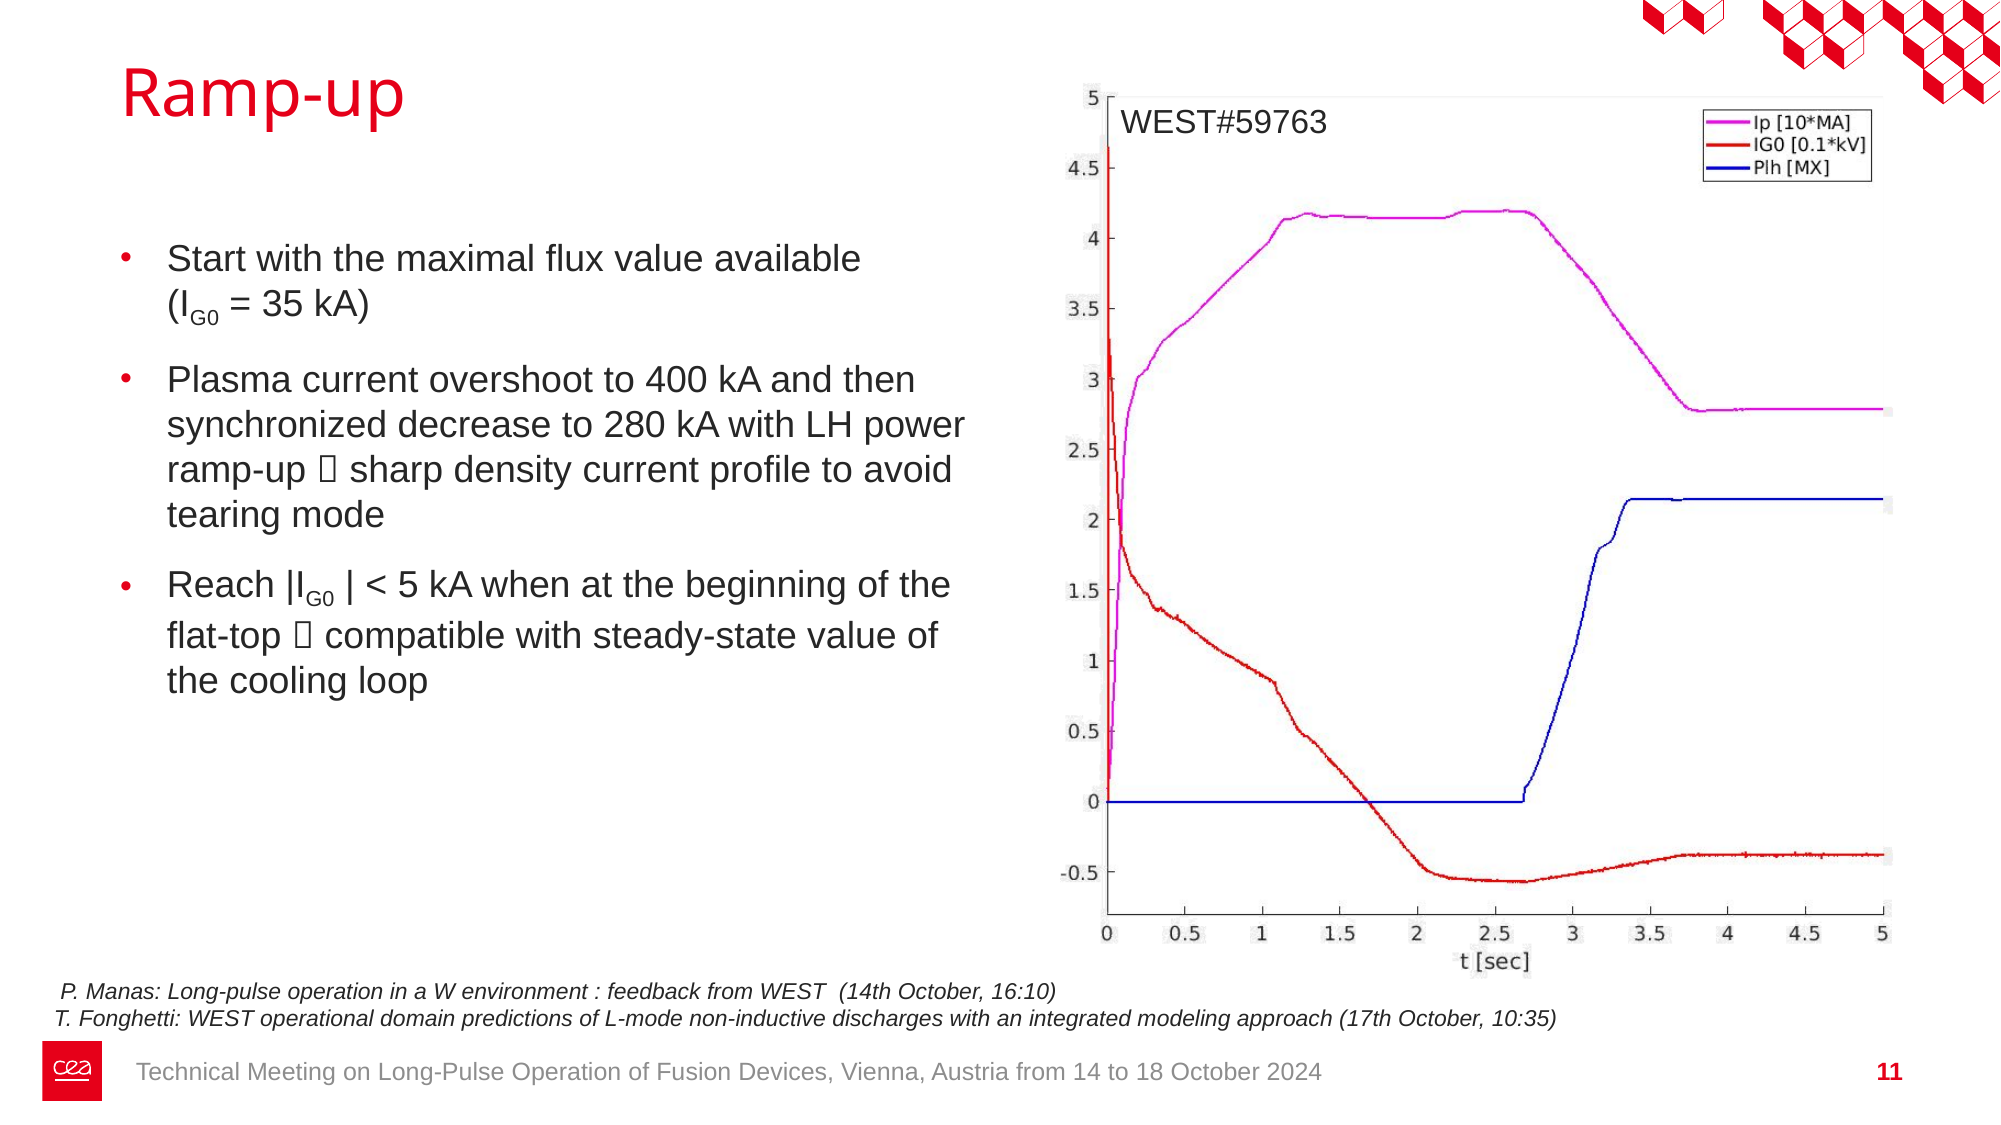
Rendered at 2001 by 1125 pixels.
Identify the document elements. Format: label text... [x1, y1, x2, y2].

picture [1060, 71, 1904, 981]
list Start with the maximal flux value available (IG0 = 35 kA) Plasma current overshoot to 400 kA and then synchronized decrease to 280 kA with LH power ramp-up  sharp density current profile to avoid tearing mode Reach |IG0 | < 5 kA when at the beginning of the flat-top  compatible with steady-state value of the cooling loop [120, 226, 995, 968]
title Ramp-up [120, 51, 1880, 195]
slide_number 11 [1804, 1040, 1919, 1101]
text_box P. Manas: Long-pulse operation in a W environment : feedback from WEST (14th October, 16:10) T. Fonghetti: WEST operational domain predictions of L-mode non-inductive discharges with an integrated modeling approach (17th October, 10:35) [39, 968, 1573, 1039]
footer Technical Meeting on Long-Pulse Operation of Fusion Devices, Vienna, Austria from 14 to 18 October 2024 [120, 1040, 1571, 1101]
